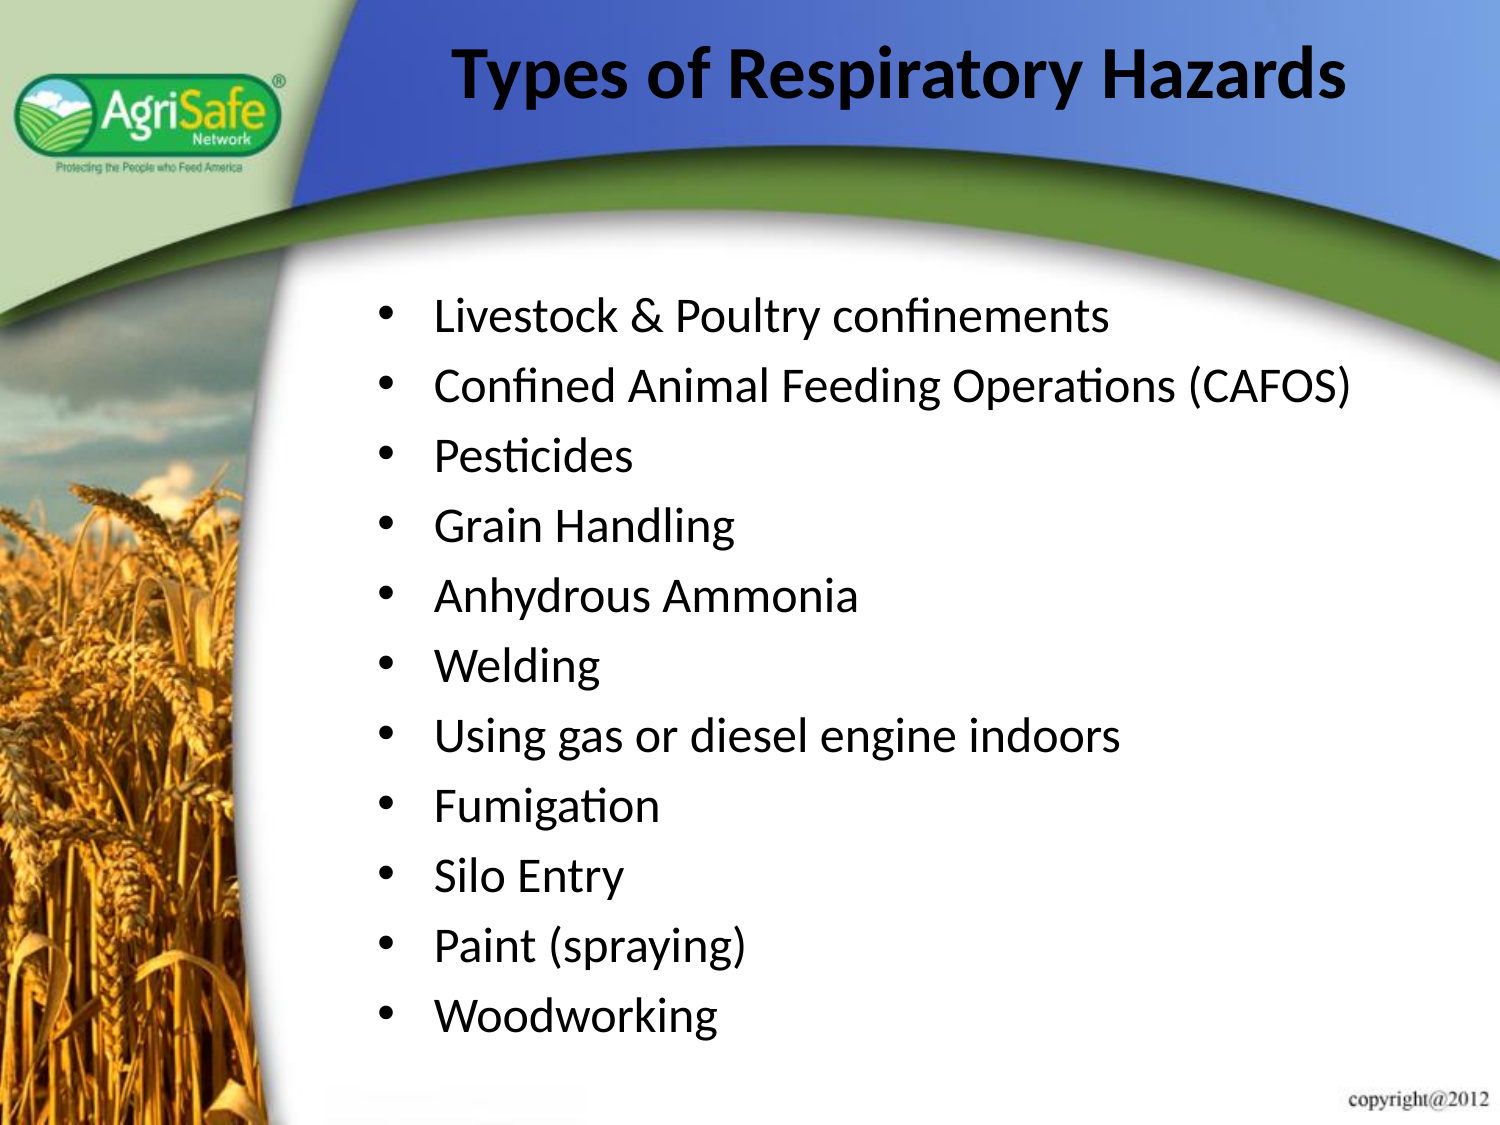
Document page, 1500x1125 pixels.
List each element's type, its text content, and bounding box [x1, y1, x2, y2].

title Types of Respiratory Hazards [375, 0, 1425, 138]
list Livestock & Poultry confinements Confined Animal Feeding Operations (CAFOS) Pesticides Grain Handling Anhydrous Ammonia Welding Using gas or diesel engine indoors Fumigation Silo Entry Paint (spraying) Woodworking [362, 275, 1463, 1075]
picture [0, 0, 1500, 1125]
